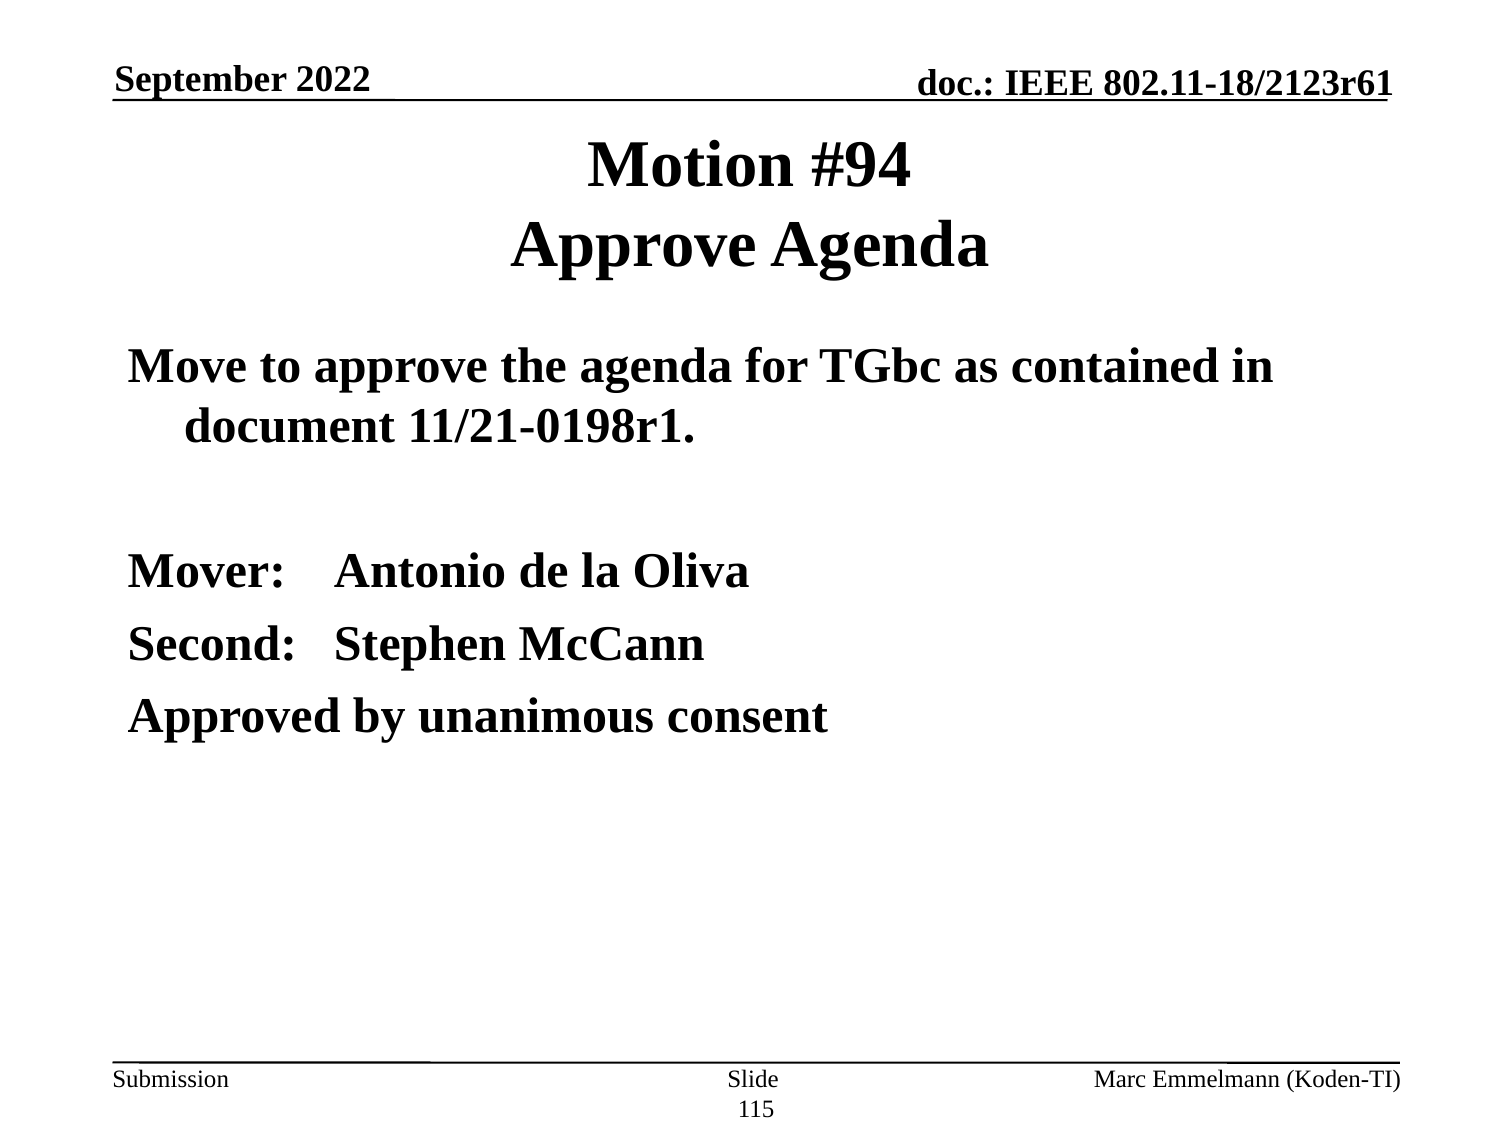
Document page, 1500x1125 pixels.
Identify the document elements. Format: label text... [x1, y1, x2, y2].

slide_number Slide 115 [712, 1061, 800, 1123]
footer Marc Emmelmann (Koden-TI) [878, 1061, 1402, 1093]
list Move to approve the agenda for TGbc as contained in document 11/21-0198r1. Mover: Antonio de la Oliva Second: Stephen McCann Approved by unanimous consent [112, 324, 1388, 1000]
title Motion #94 Approve Agenda [112, 112, 1388, 288]
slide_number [114, 54, 423, 100]
